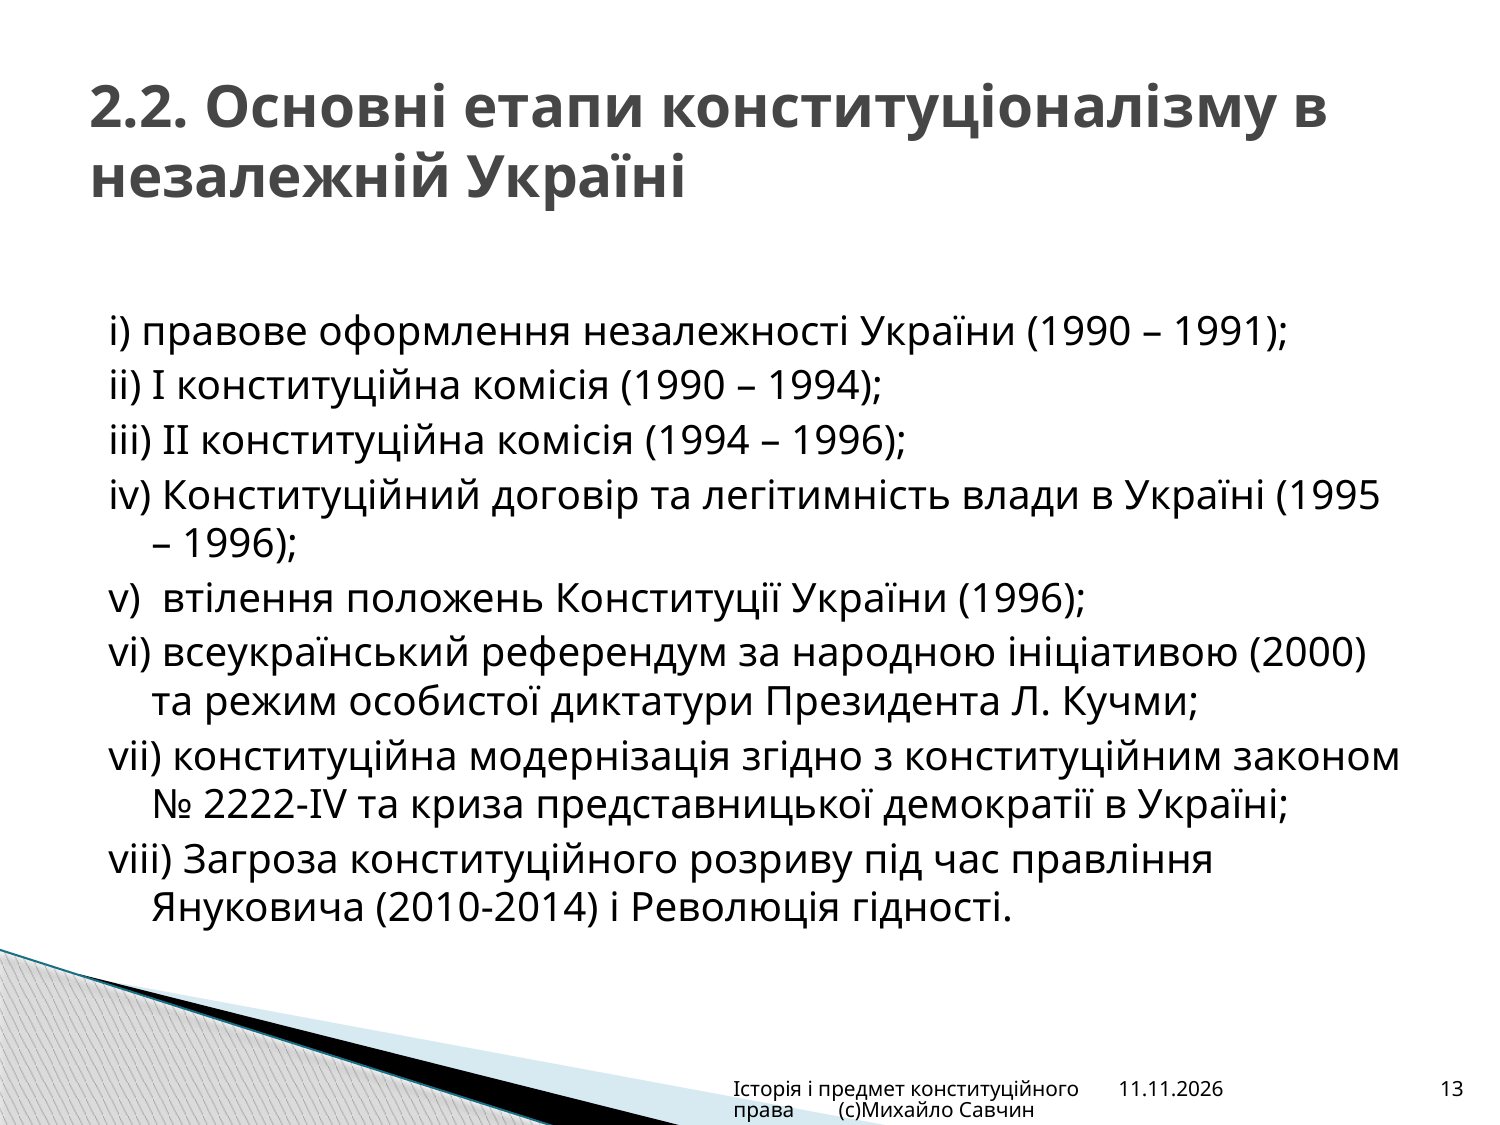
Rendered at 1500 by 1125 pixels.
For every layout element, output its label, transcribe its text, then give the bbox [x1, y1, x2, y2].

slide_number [1105, 1051, 1418, 1112]
title 2.2. Основні етапи конституціоналізму в незалежній Україні [75, 45, 1425, 233]
list і) правове оформлення незалежності України (1990 – 1991); іі) І конституційна комісія (1990 – 1994); ііі) ІІ конституційна комісія (1994 – 1996); іv) Конституційний договір та легітимність влади в Україні (1995 – 1996); v) втілення положень Конституції України (1996); vi) всеукраїнський референдум за народною ініціативою (2000) та режим особистої диктатури Президента Л. Кучми; viі) конституційна модернізація згідно з конституційним законом № 2222-IV та криза представницької демократії в Україні; viii) Загроза конституційного розриву під час правління Януковича (2010-2014) і Революція гідності. [75, 243, 1425, 986]
footer Історія і предмет конституційного права (с)Михайло Савчин [718, 1051, 1105, 1112]
slide_number 13 [1418, 1051, 1479, 1112]
